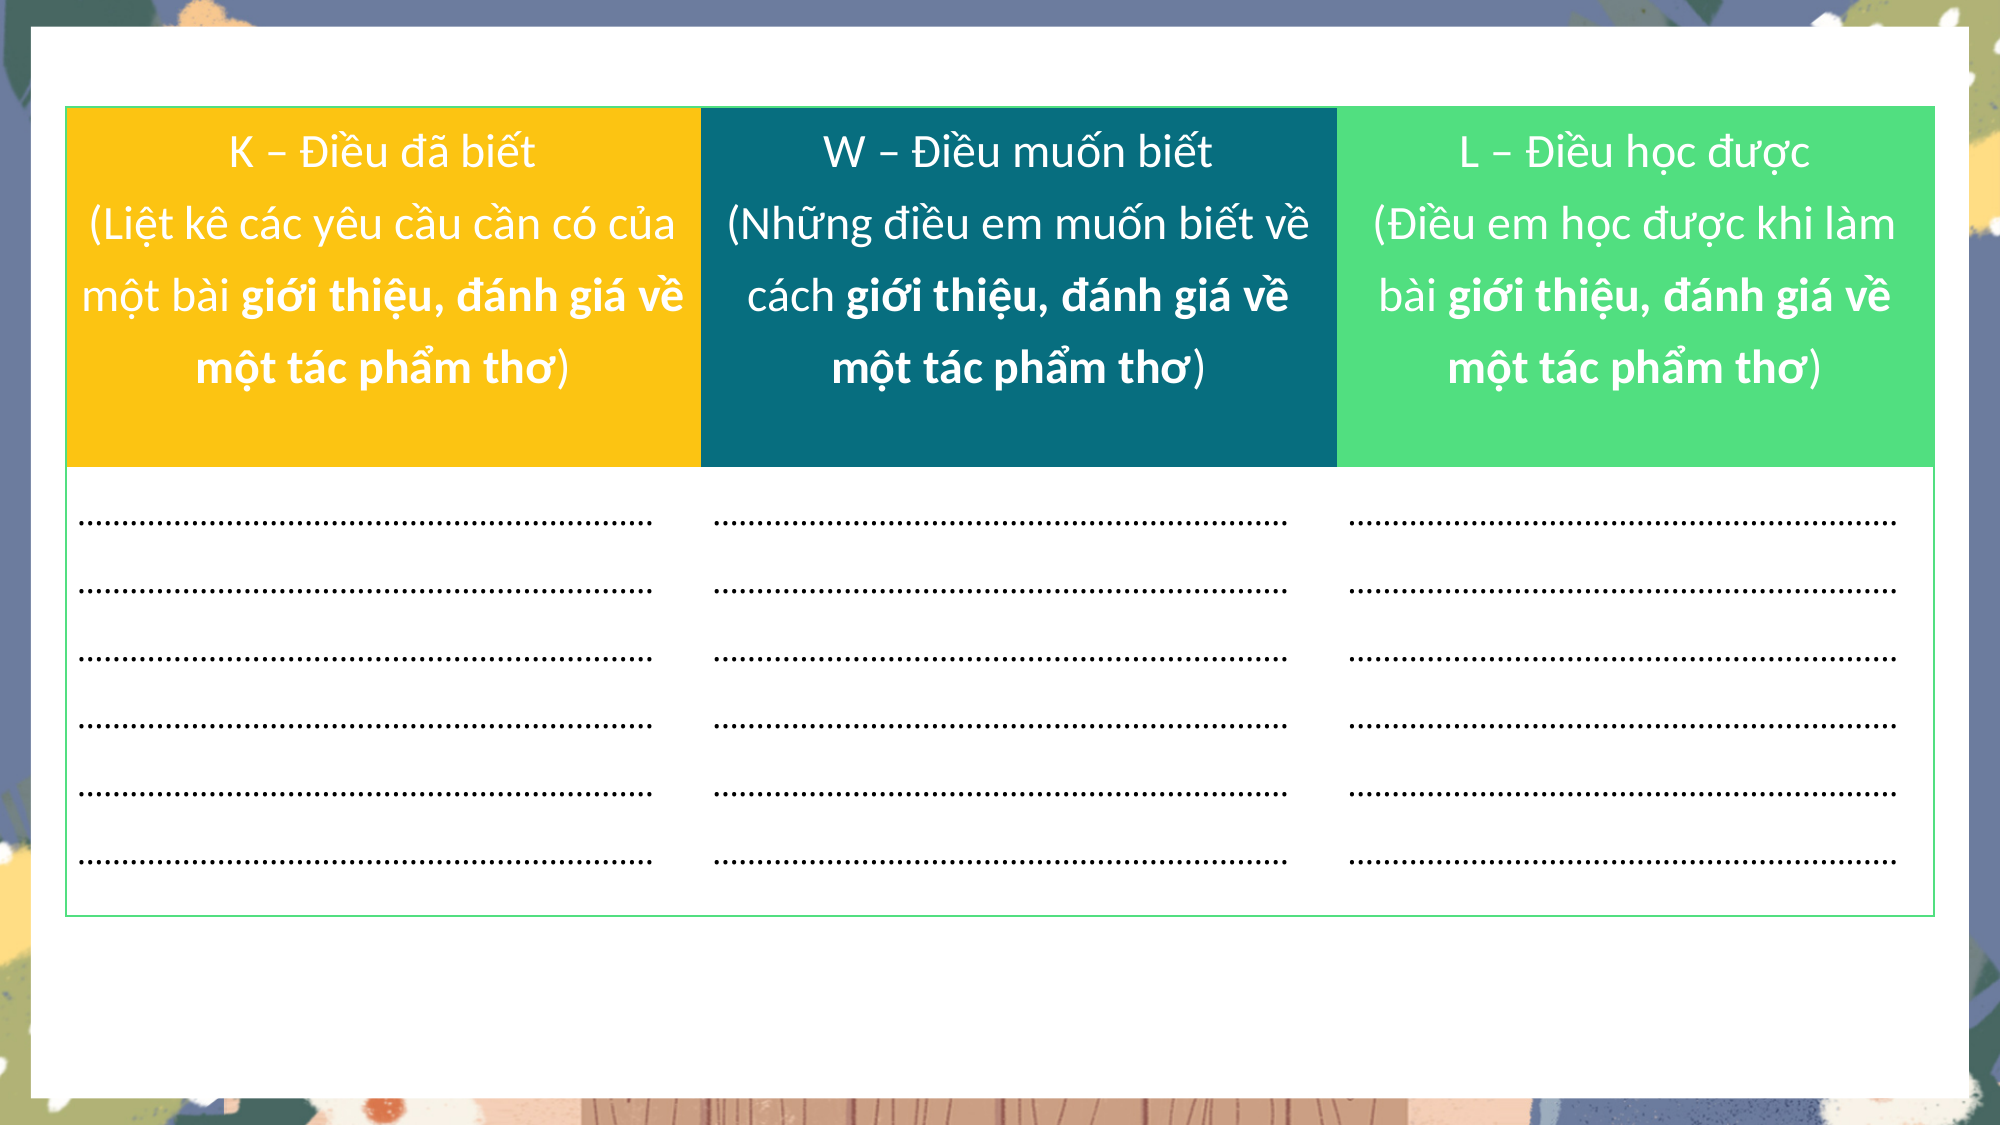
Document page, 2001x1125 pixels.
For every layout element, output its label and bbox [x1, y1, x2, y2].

text_box [0, 0, 2000, 1125]
